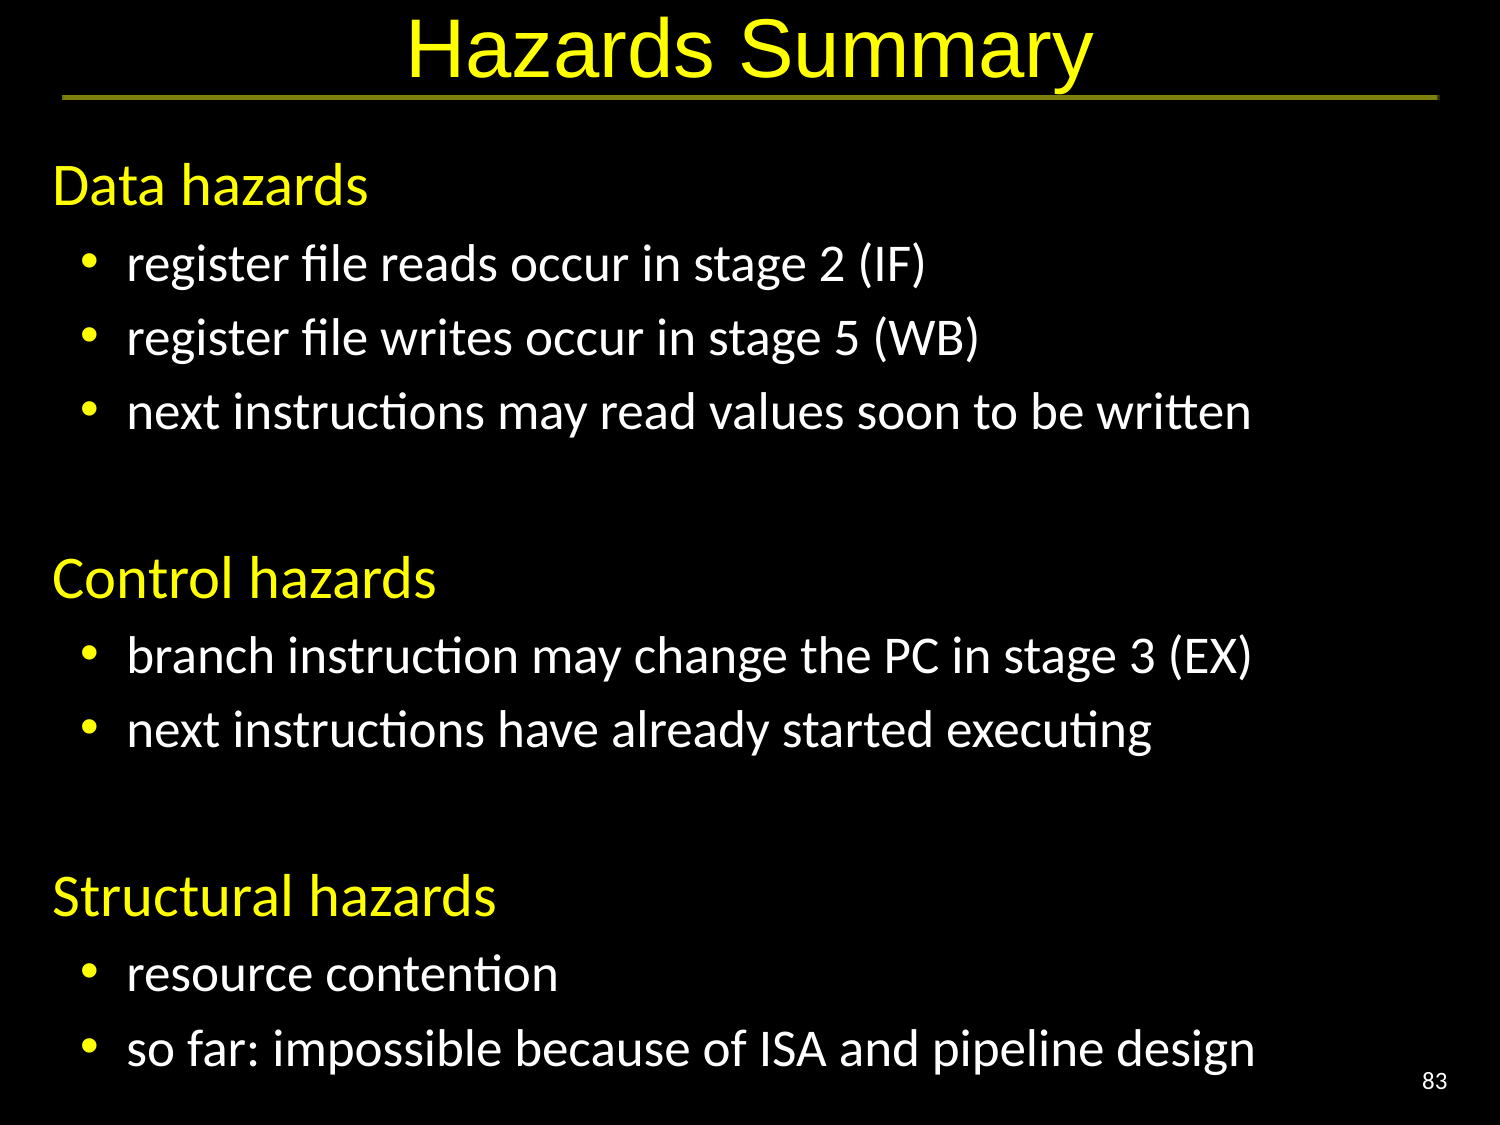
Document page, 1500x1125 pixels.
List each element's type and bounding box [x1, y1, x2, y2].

title [0, 0, 1500, 88]
list [37, 137, 1463, 1088]
picture [62, 95, 1440, 100]
